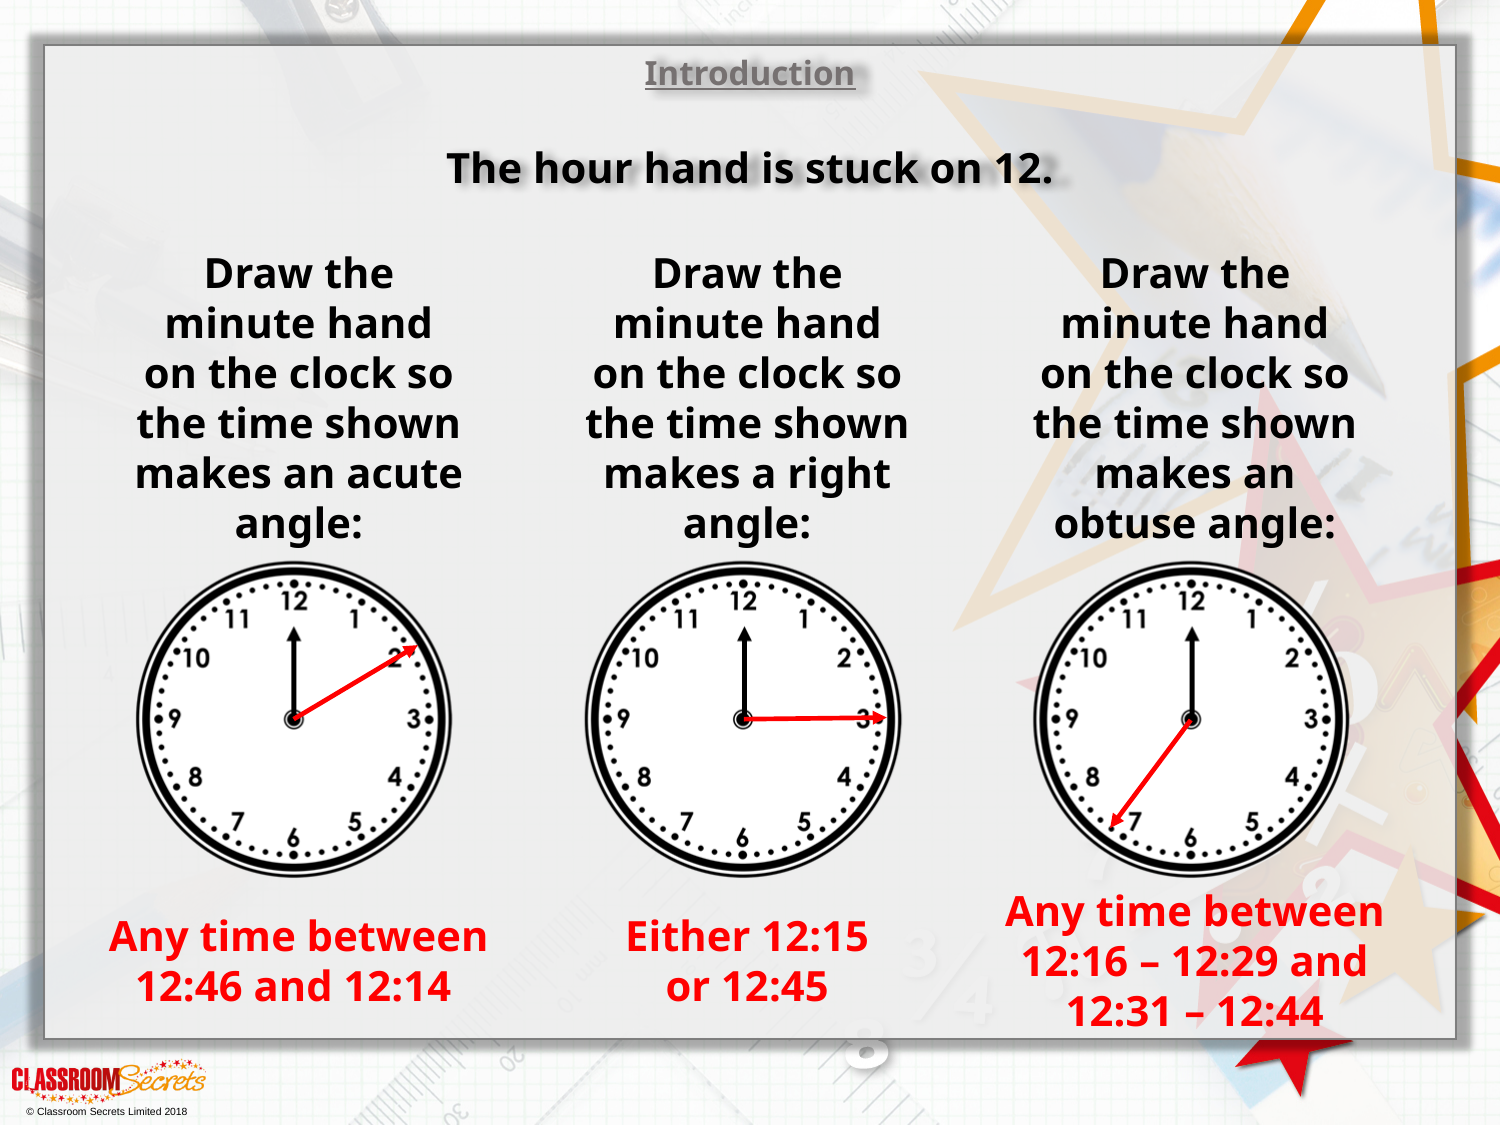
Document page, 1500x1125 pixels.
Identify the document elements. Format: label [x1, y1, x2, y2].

text_box [293, 645, 418, 720]
text_box [1110, 719, 1191, 829]
text_box [11, 1058, 207, 1125]
picture [0, 0, 1500, 1125]
